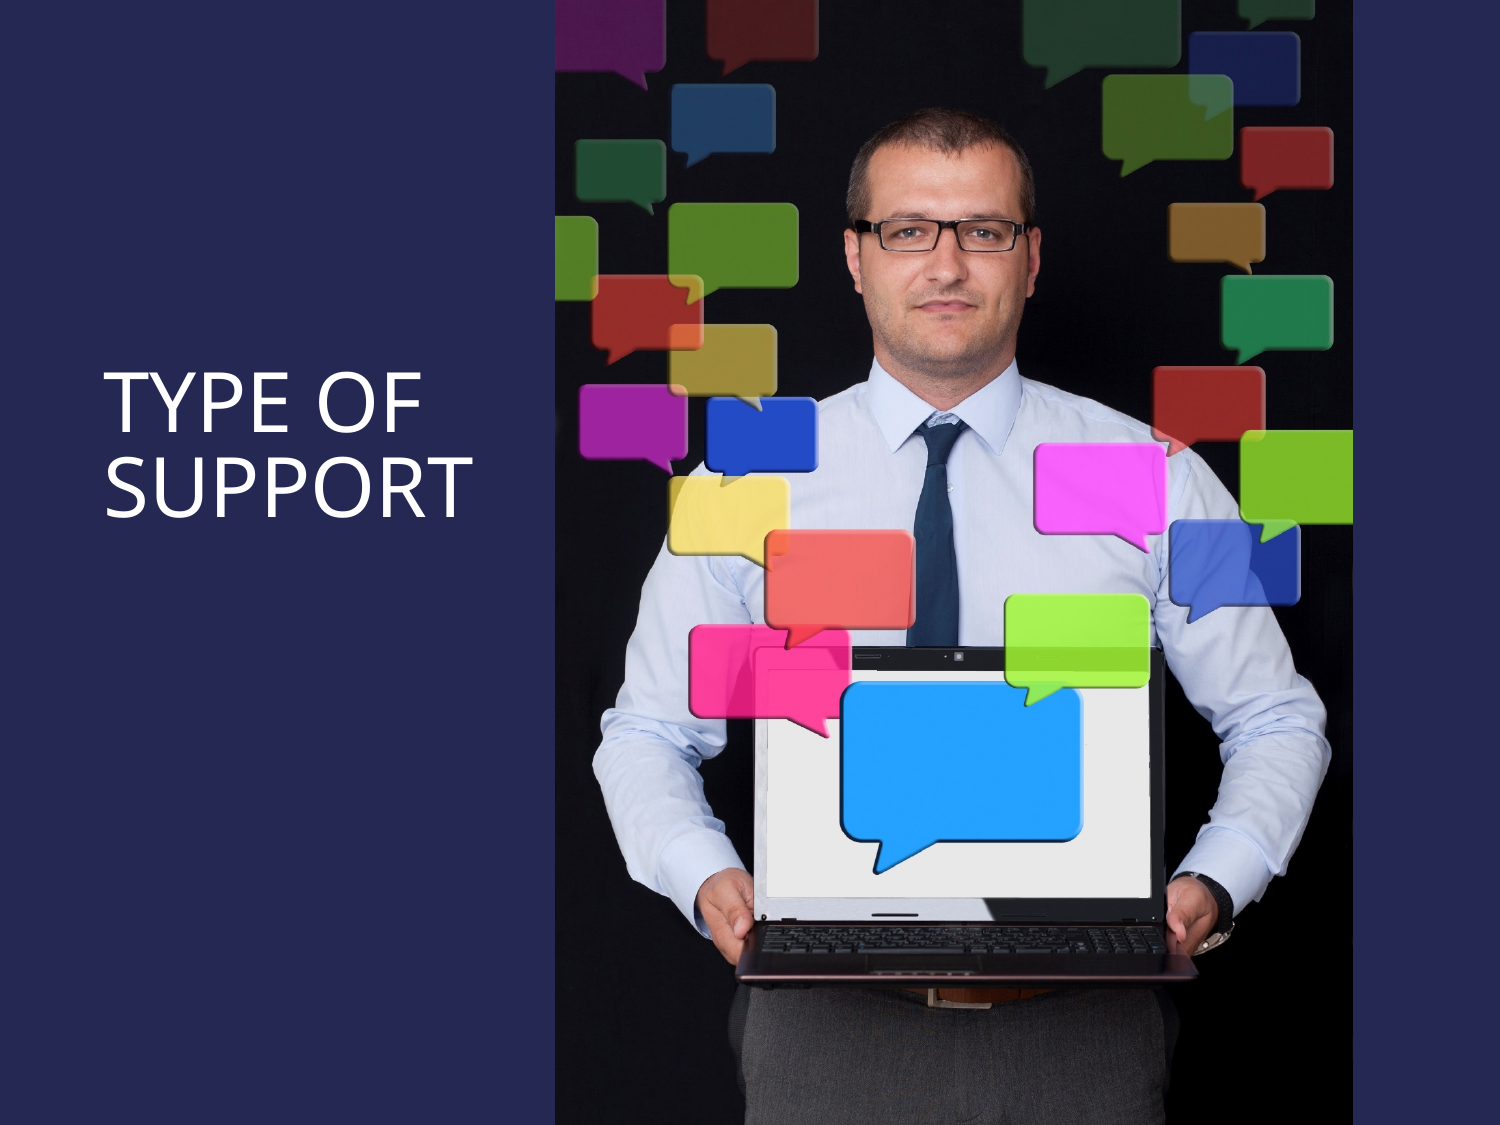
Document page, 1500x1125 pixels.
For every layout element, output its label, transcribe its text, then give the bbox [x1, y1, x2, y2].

title Type of Support [88, 255, 492, 643]
picture [555, 0, 1353, 1125]
